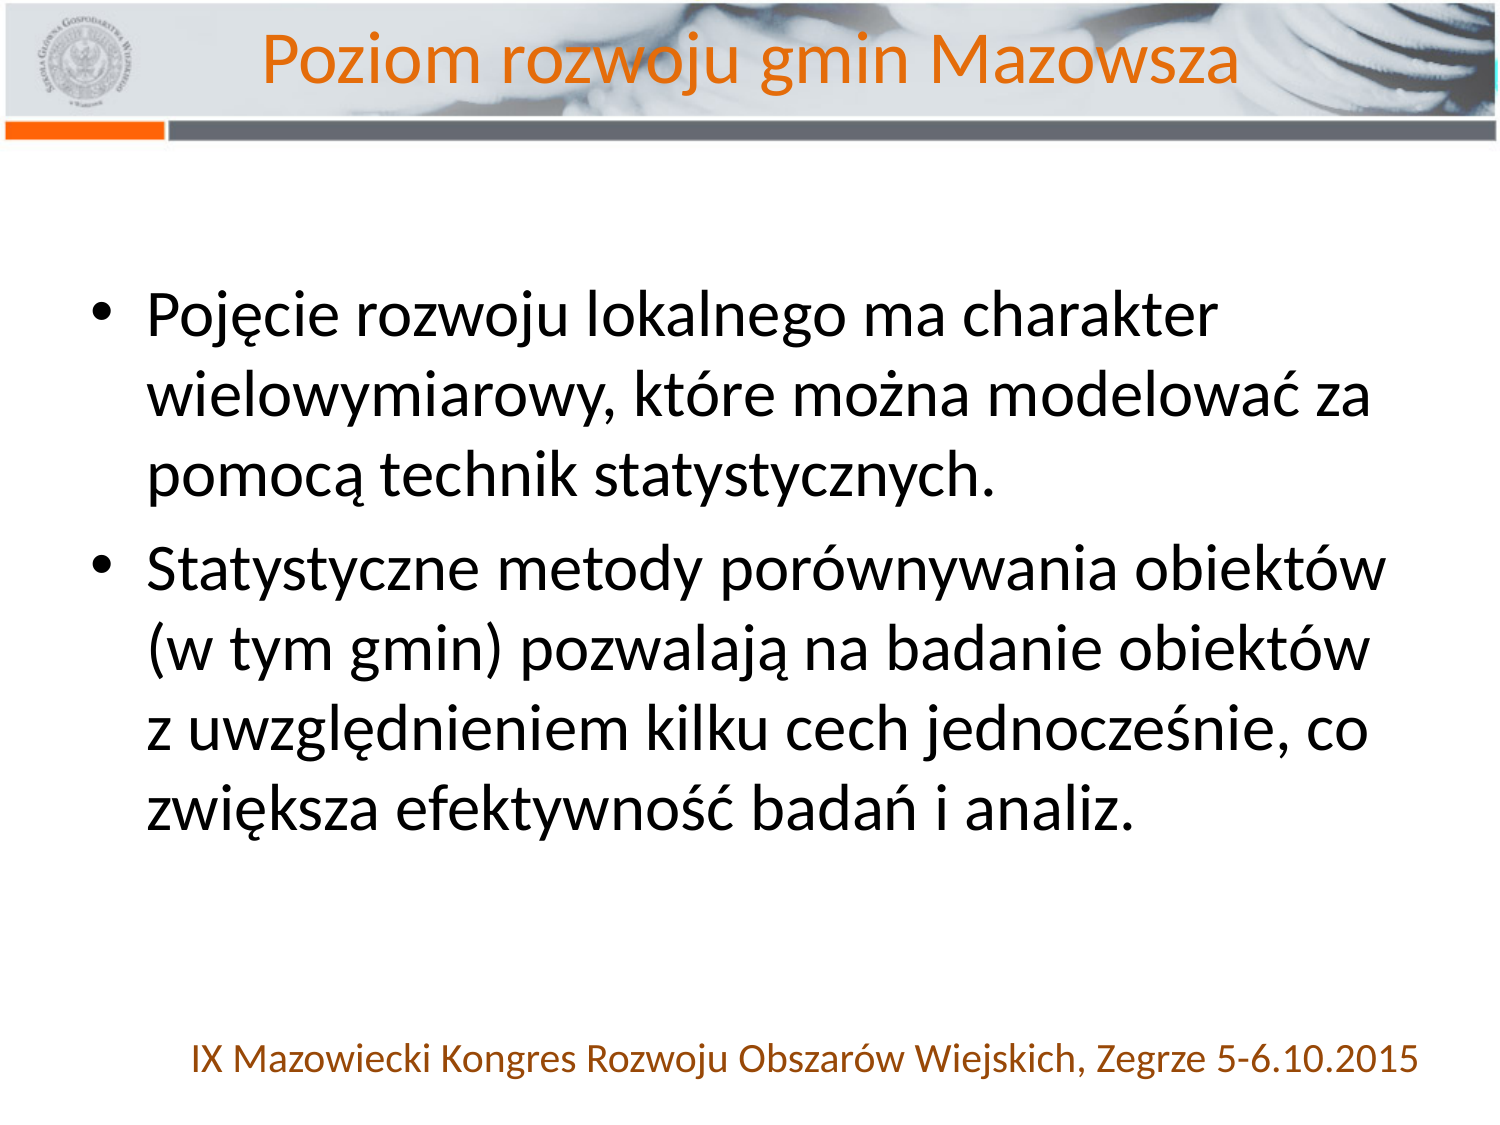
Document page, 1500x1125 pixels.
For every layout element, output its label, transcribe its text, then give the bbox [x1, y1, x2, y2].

picture [0, 0, 1500, 1125]
text_box IX Mazowiecki Kongres Rozwoju Obszarów Wiejskich, Zegrze 5-6.10.2015 [147, 1023, 1483, 1088]
list Pojęcie rozwoju lokalnego ma charakter wielowymiarowy, które można modelować za pomocą technik statystycznych. Statystyczne metody porównywania obiektów (w tym gmin) pozwalają na badanie obiektów z uwzględnieniem kilku cech jednocześnie, co zwiększa efektywność badań i analiz. [75, 262, 1425, 1005]
title Poziom rozwoju gmin Mazowsza [76, 0, 1427, 148]
